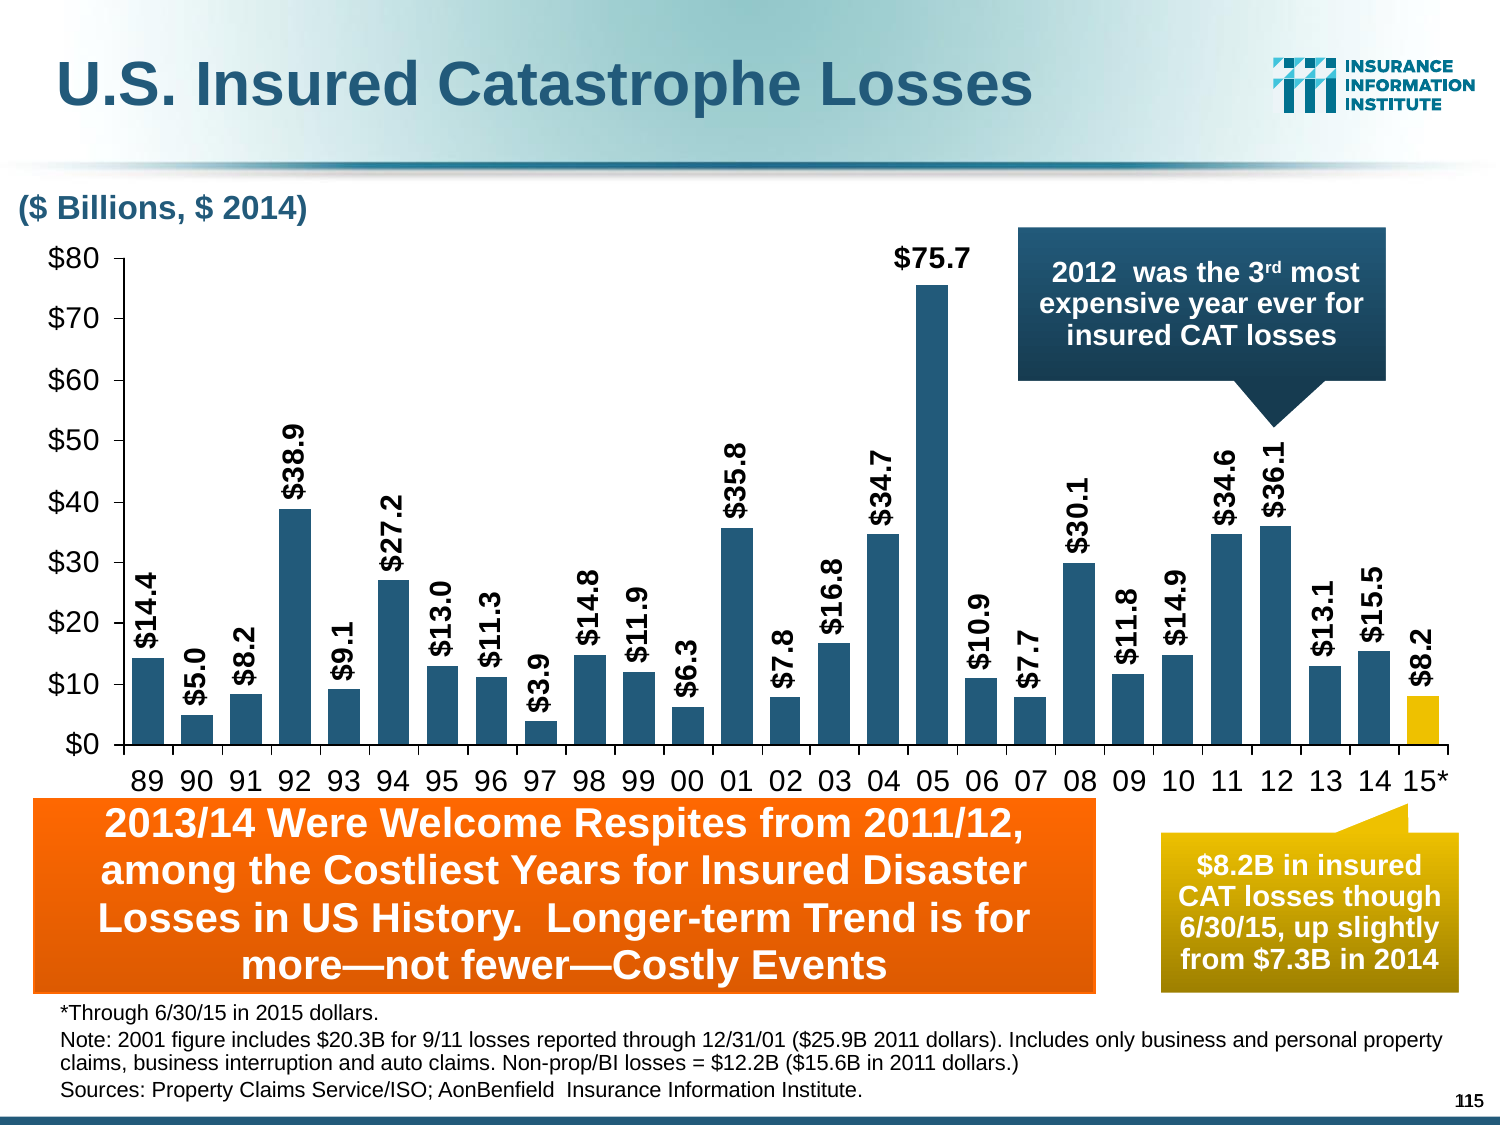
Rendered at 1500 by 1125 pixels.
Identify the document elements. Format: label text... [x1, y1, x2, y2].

slide_number 115 [1410, 1091, 1485, 1112]
title U.S. Insured Catastrophe Losses [48, 14, 1264, 157]
picture [0, 0, 1500, 189]
text_box $8.2B in insured CAT losses though 6/30/15, up slightly from $7.3B in 2014 [1158, 823, 1462, 996]
text_box *Through 6/30/15 in 2015 dollars. Note: 2001 figure includes $20.3B for 9/11 losses reported through 12/31/01 ($25.9B 2011 dollars). Includes only business and personal property claims, business interruption and auto claims. Non-prop/BI losses = $12.2B ($15.6B in 2011 dollars.) Sources: Property Claims Service/ISO; AonBenfield Insurance Information Institute. [0, 943, 1500, 1125]
text_box 2013/14 Were Welcome Respites from 2011/12, among the Costliest Years for Insured Disaster Losses in US History. Longer-term Trend is for more—not fewer—Costly Events [33, 821, 1095, 993]
text_box ($ Billions, $ 2014) [18, 190, 1419, 227]
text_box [35, 224, 1457, 815]
